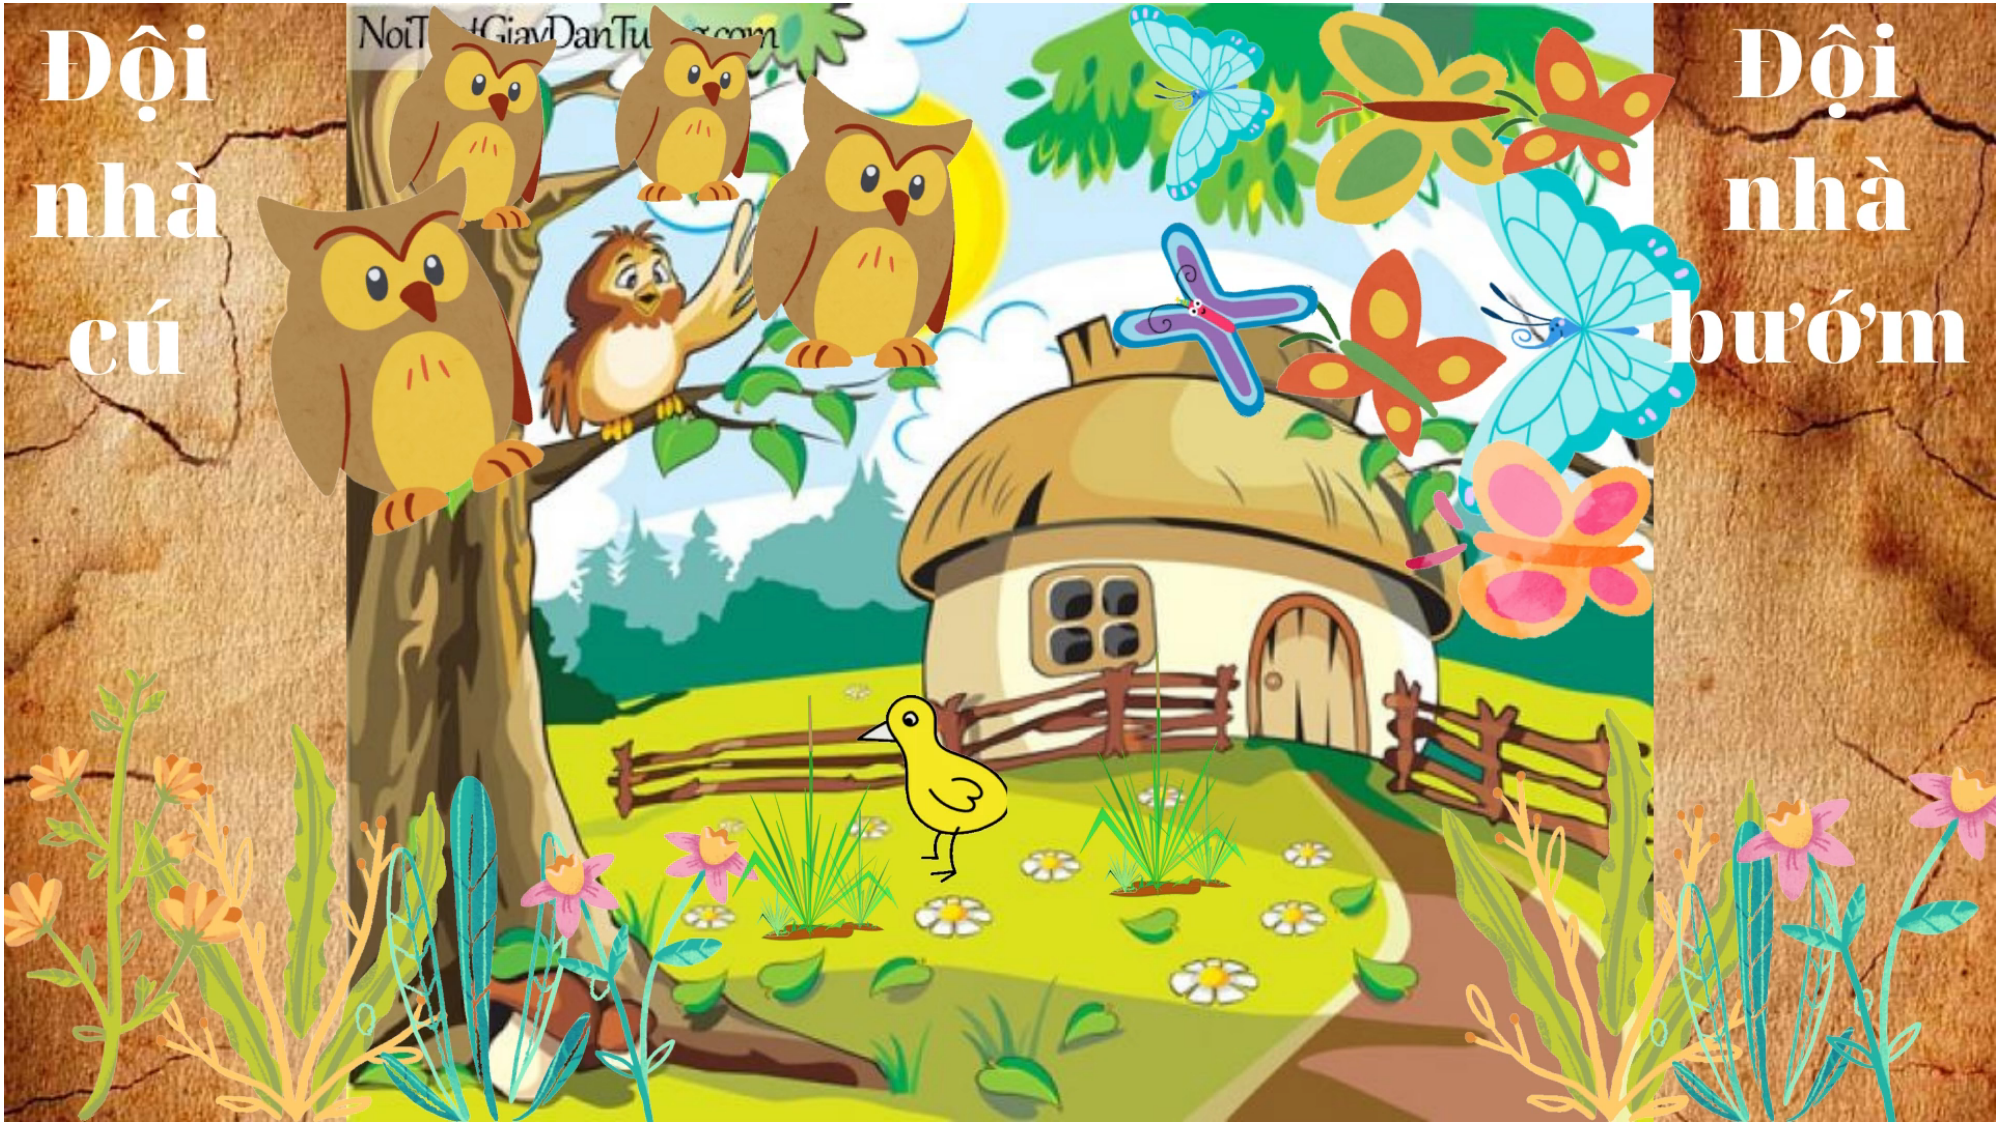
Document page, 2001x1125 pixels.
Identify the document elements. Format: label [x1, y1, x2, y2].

text_box [3, 2, 1996, 1123]
